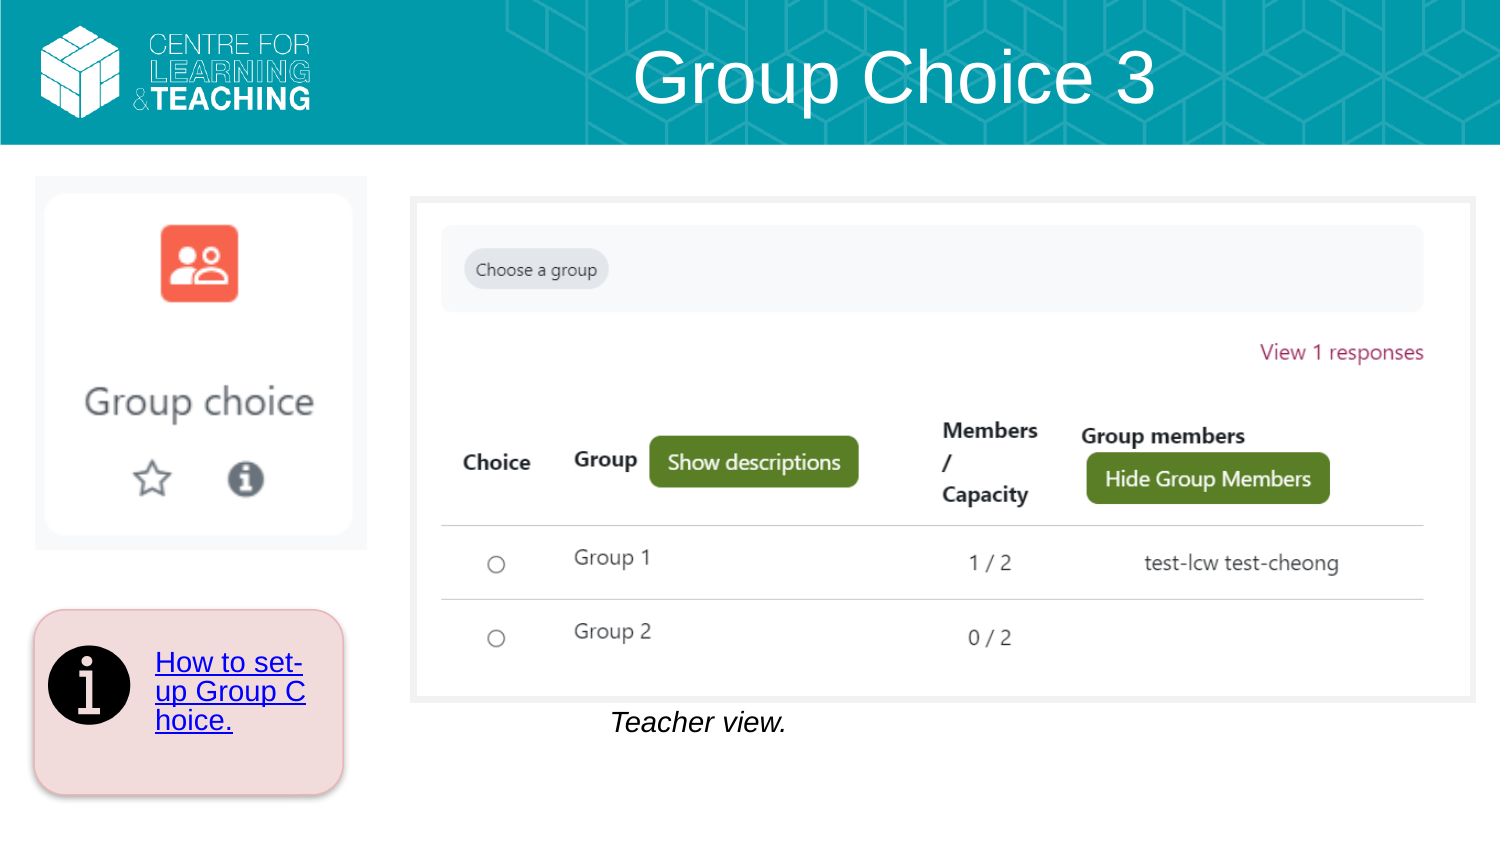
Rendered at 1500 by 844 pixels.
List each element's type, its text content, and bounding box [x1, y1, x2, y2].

text_box Teacher view. [594, 704, 803, 747]
picture [0, 0, 1500, 844]
title Group Choice 3 [365, 2, 1425, 144]
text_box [33, 609, 344, 796]
